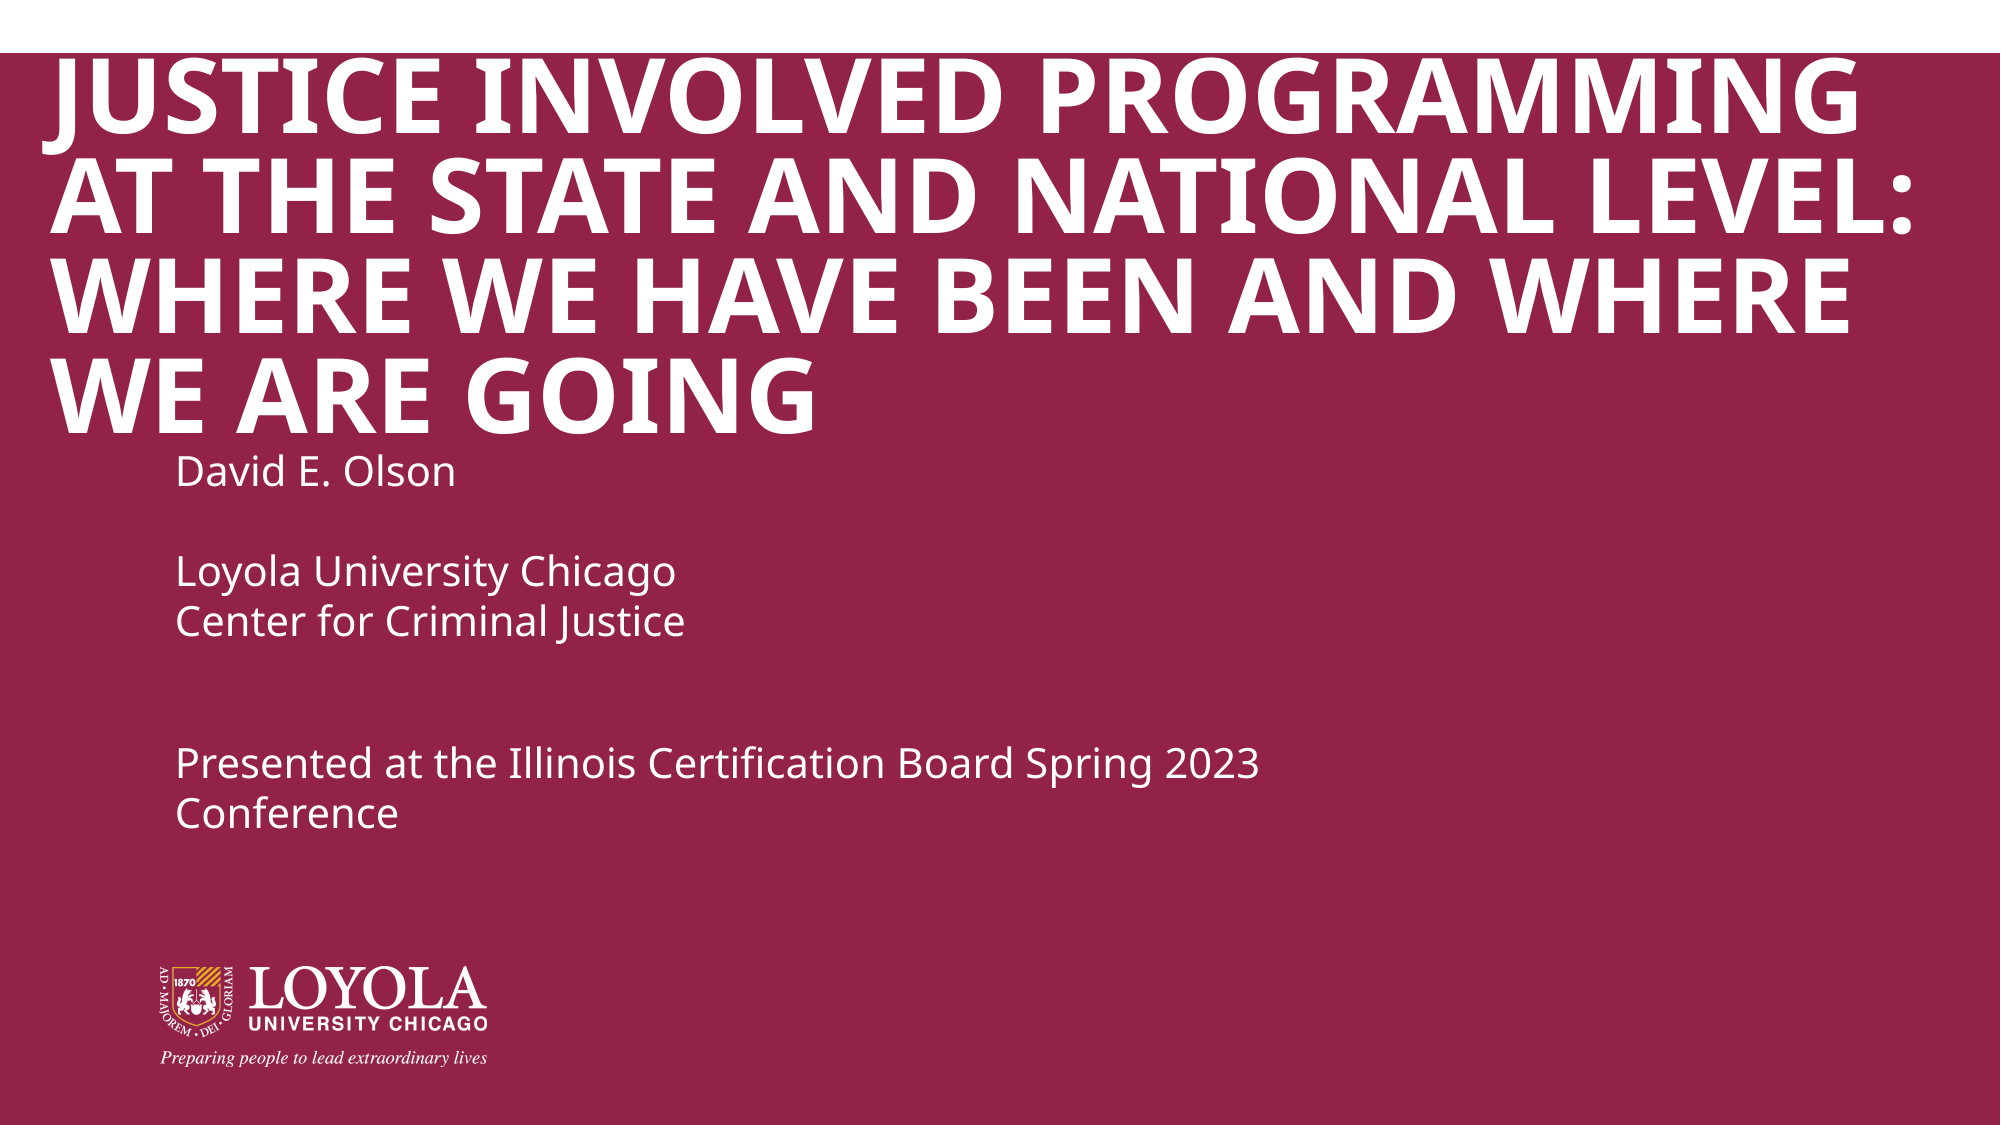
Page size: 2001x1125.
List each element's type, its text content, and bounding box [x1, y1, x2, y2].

list David E. Olson Loyola University Chicago Center for Criminal Justice [160, 437, 1215, 729]
text_box Presented at the Illinois Certification Board Spring 2023 Conference [160, 729, 1486, 878]
title Justice involved programming at the state and national level: where we have been and where we are going [35, 138, 2000, 369]
picture [159, 966, 487, 1067]
